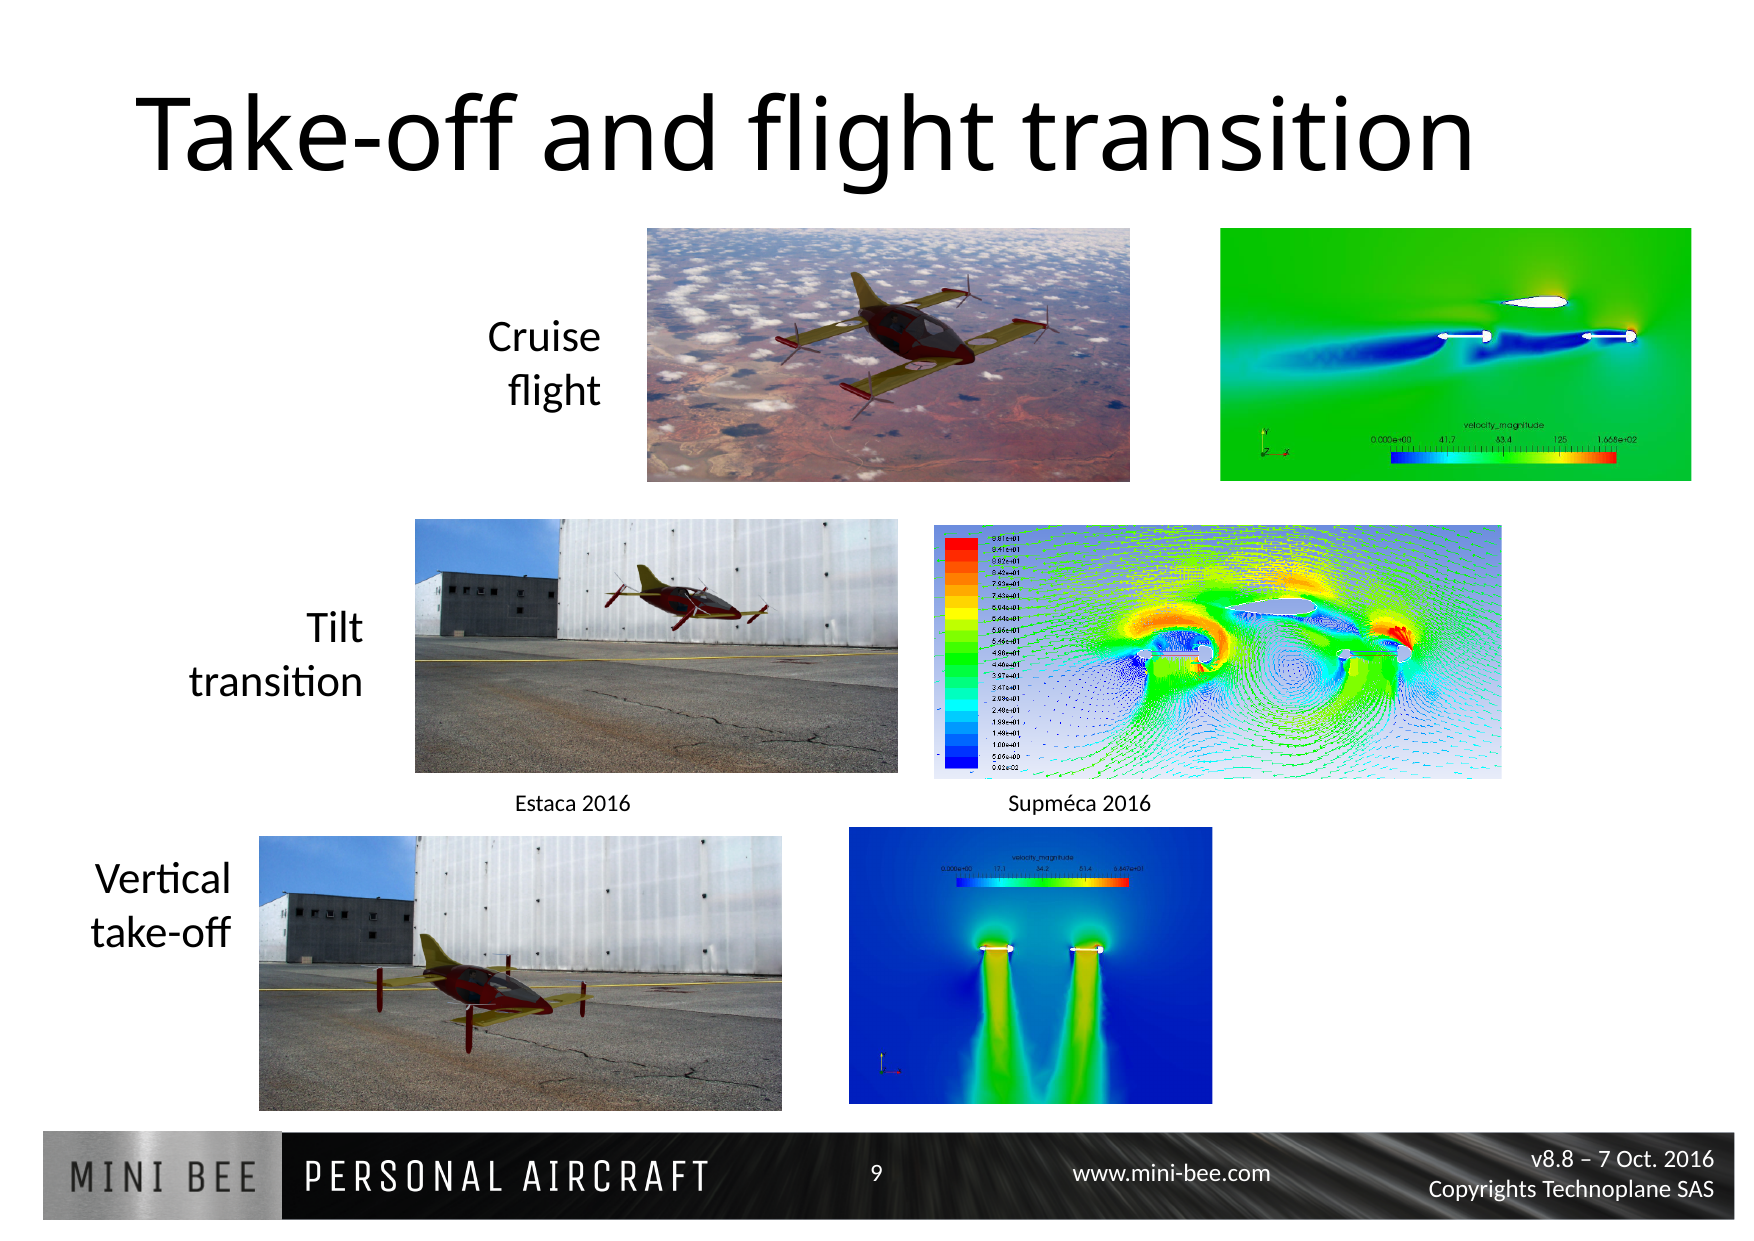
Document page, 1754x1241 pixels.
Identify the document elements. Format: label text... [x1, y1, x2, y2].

picture [1220, 228, 1692, 481]
picture [934, 525, 1502, 779]
picture [415, 519, 898, 773]
text_box Supméca 2016 [993, 779, 1167, 824]
picture [849, 826, 1213, 1104]
picture [647, 228, 1130, 482]
text_box Estaca 2016 [500, 779, 646, 824]
text_box Vertical take-off [39, 841, 247, 964]
picture [259, 836, 782, 1111]
text_box Cruise flight [424, 299, 617, 422]
title Take-off and flight transition [120, 66, 1634, 210]
text_box Tilt transition [131, 590, 379, 713]
picture [43, 1131, 1739, 1220]
slide_number 9 [816, 1149, 937, 1195]
